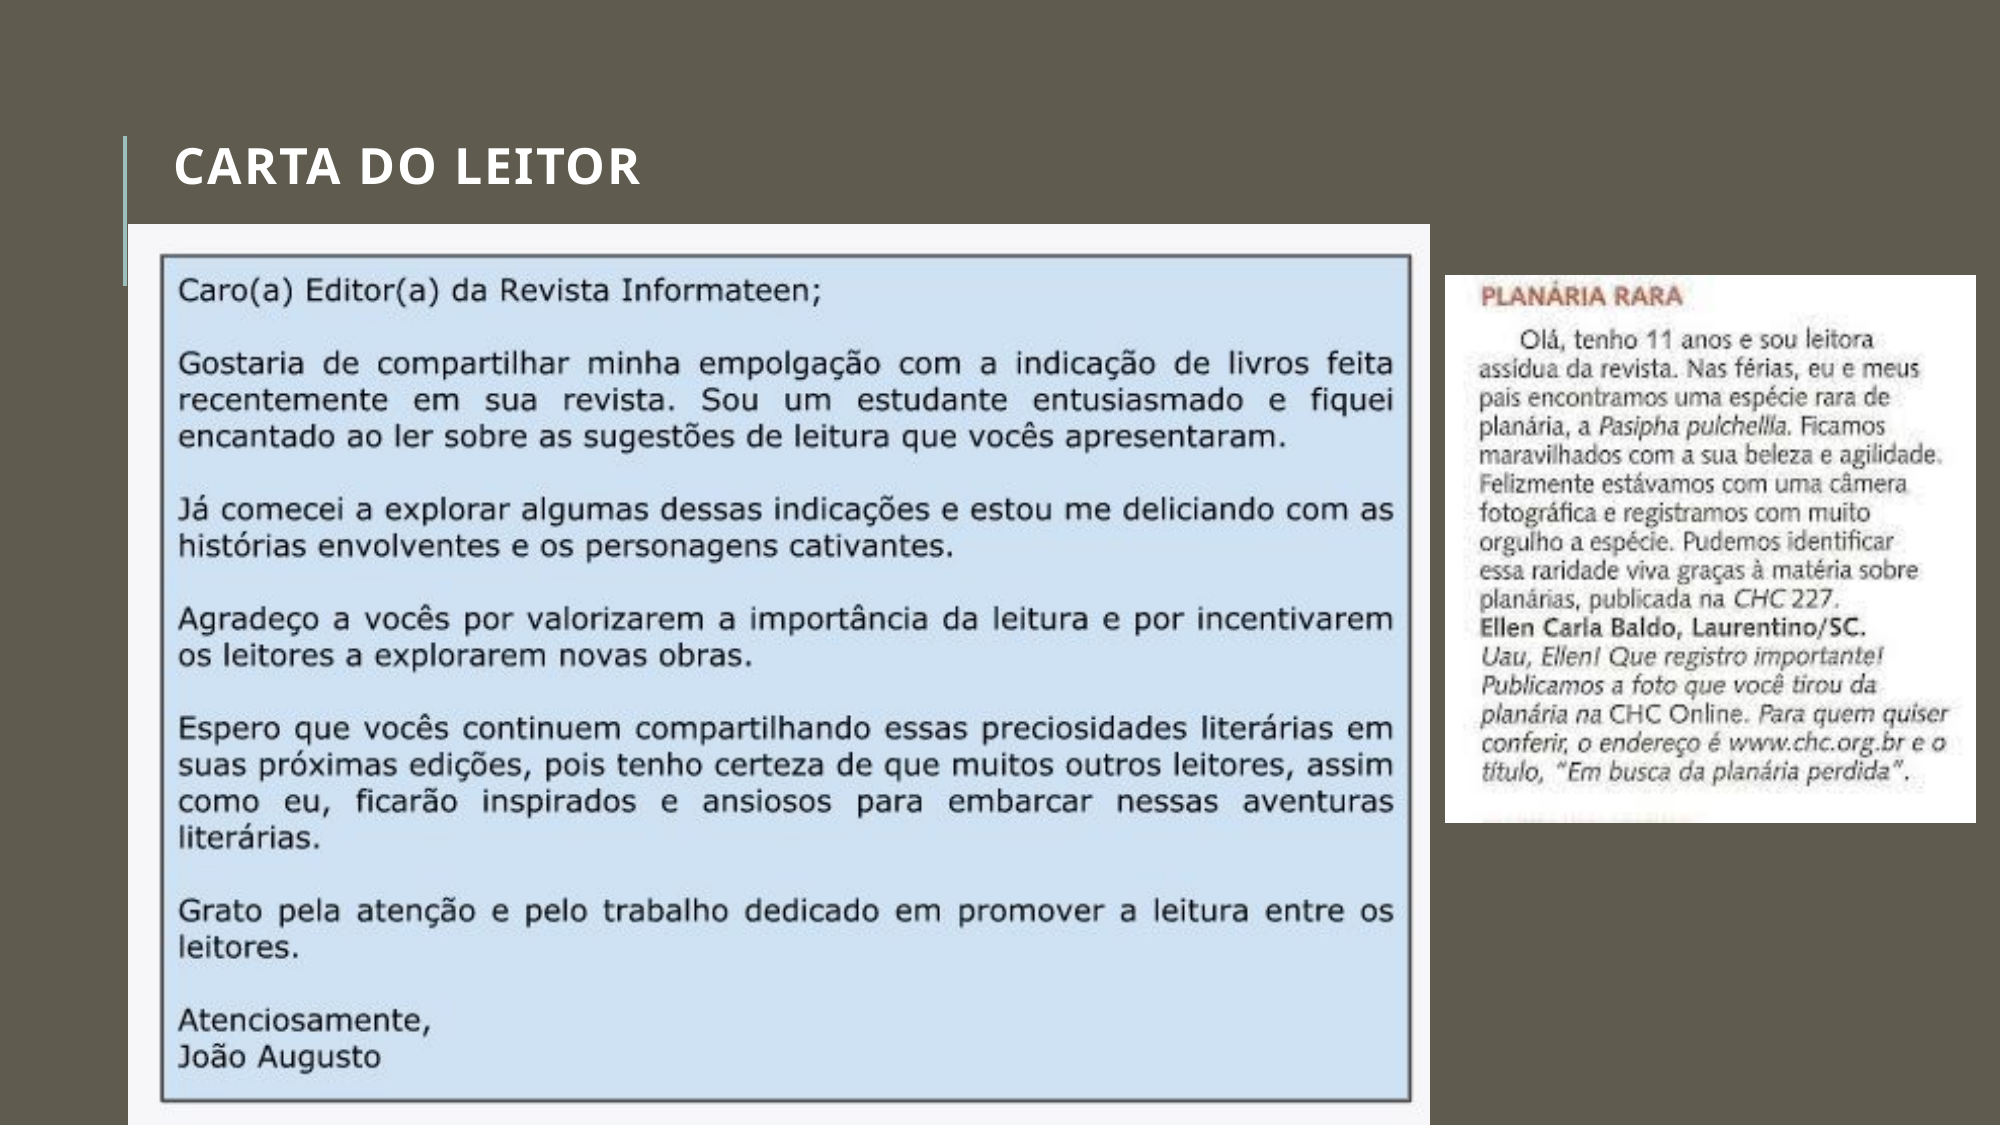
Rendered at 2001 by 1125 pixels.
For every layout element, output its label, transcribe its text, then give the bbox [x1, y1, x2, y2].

picture [128, 224, 1430, 1125]
title CARTA DO LEITOR [158, 46, 1895, 279]
picture [1444, 274, 1976, 823]
